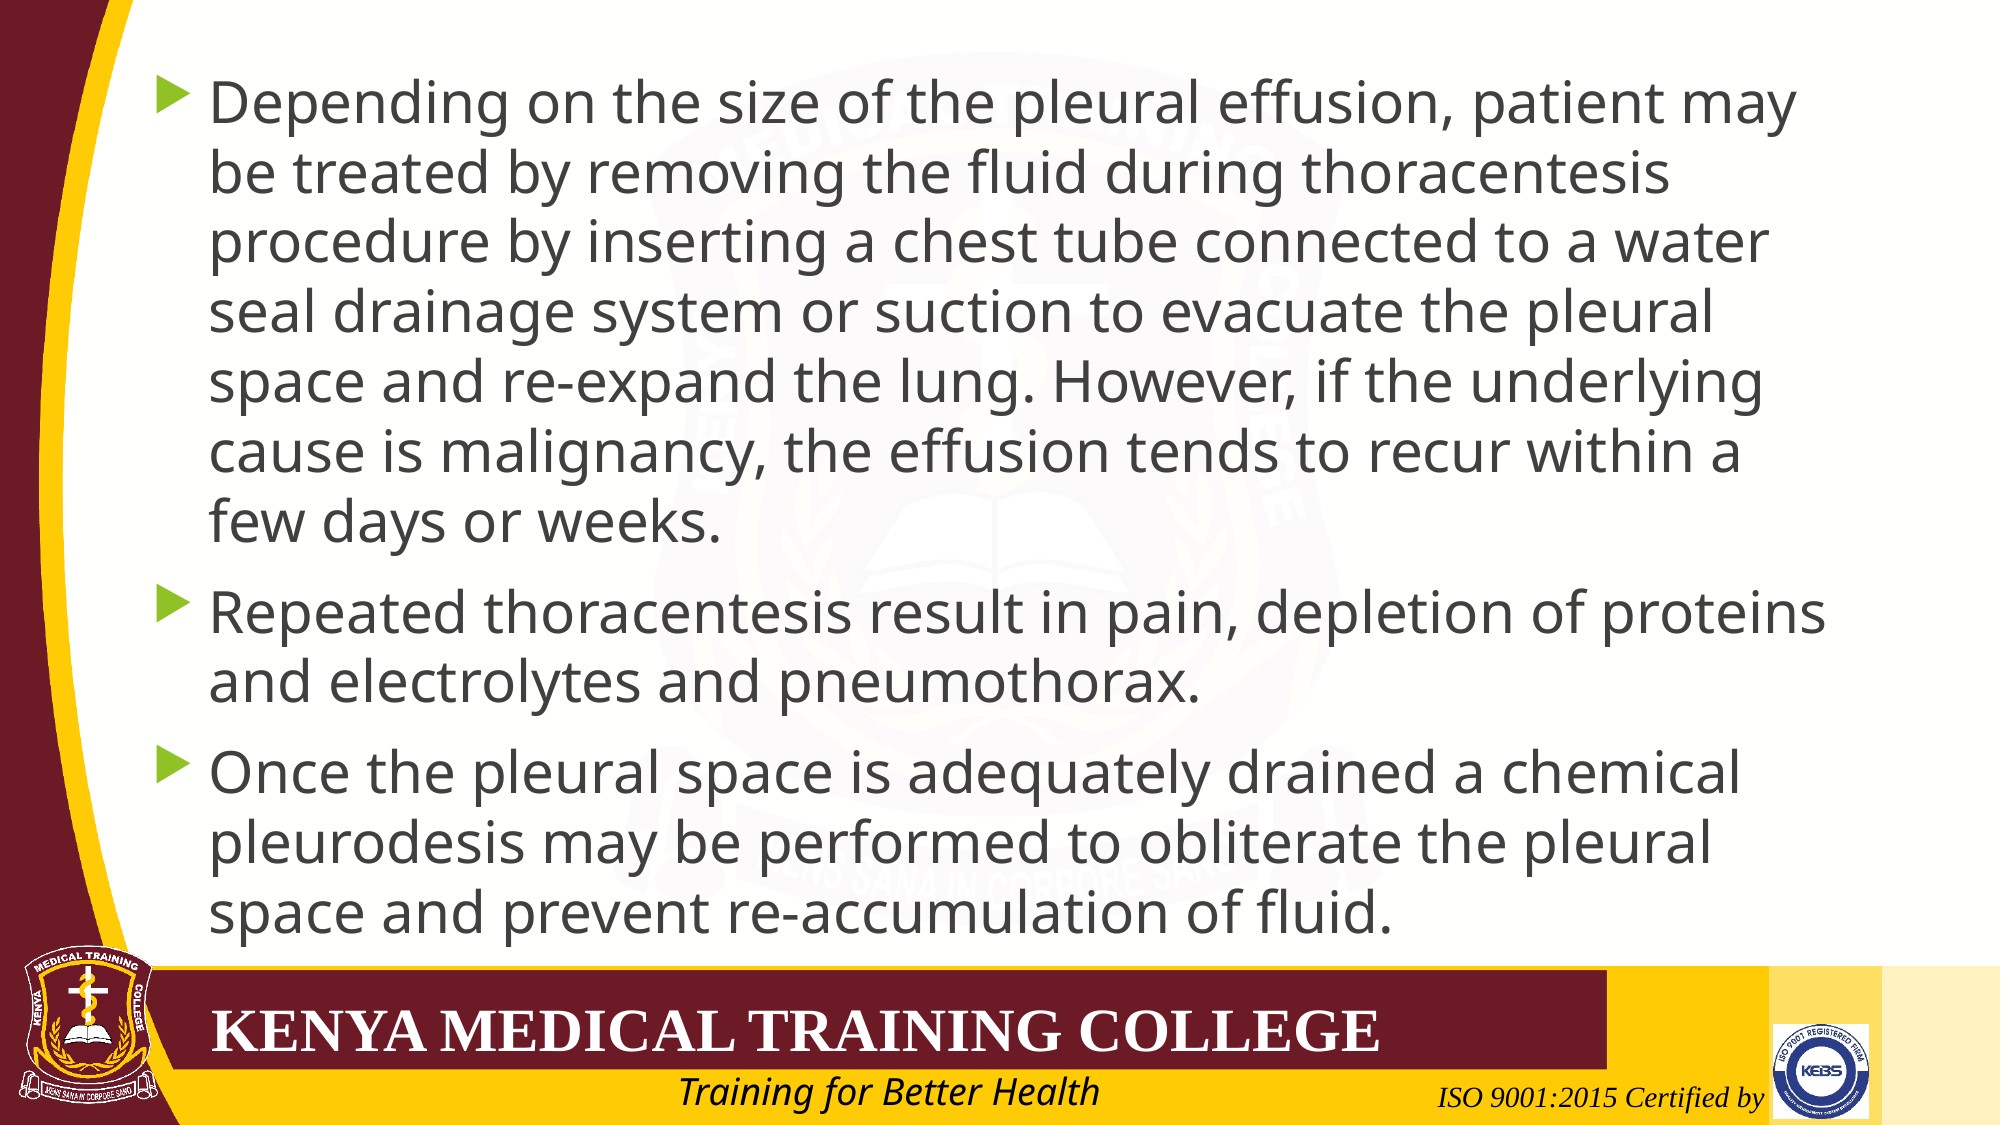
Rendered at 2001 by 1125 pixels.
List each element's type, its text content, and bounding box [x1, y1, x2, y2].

picture [0, 0, 2000, 1125]
list Depending on the size of the pleural effusion, patient may be treated by removing the fluid during thoracentesis procedure by inserting a chest tube connected to a water seal drainage system or suction to evacuate the pleural space and re-expand the lung. However, if the underlying cause is malignancy, the effusion tends to recur within a few days or weeks. Repeated thoracentesis result in pain, depletion of proteins and electrolytes and pneumothorax. Once the pleural space is adequately drained a chemical pleurodesis may be performed to obliterate the pleural space and prevent re-accumulation of fluid. [137, 57, 1863, 1014]
